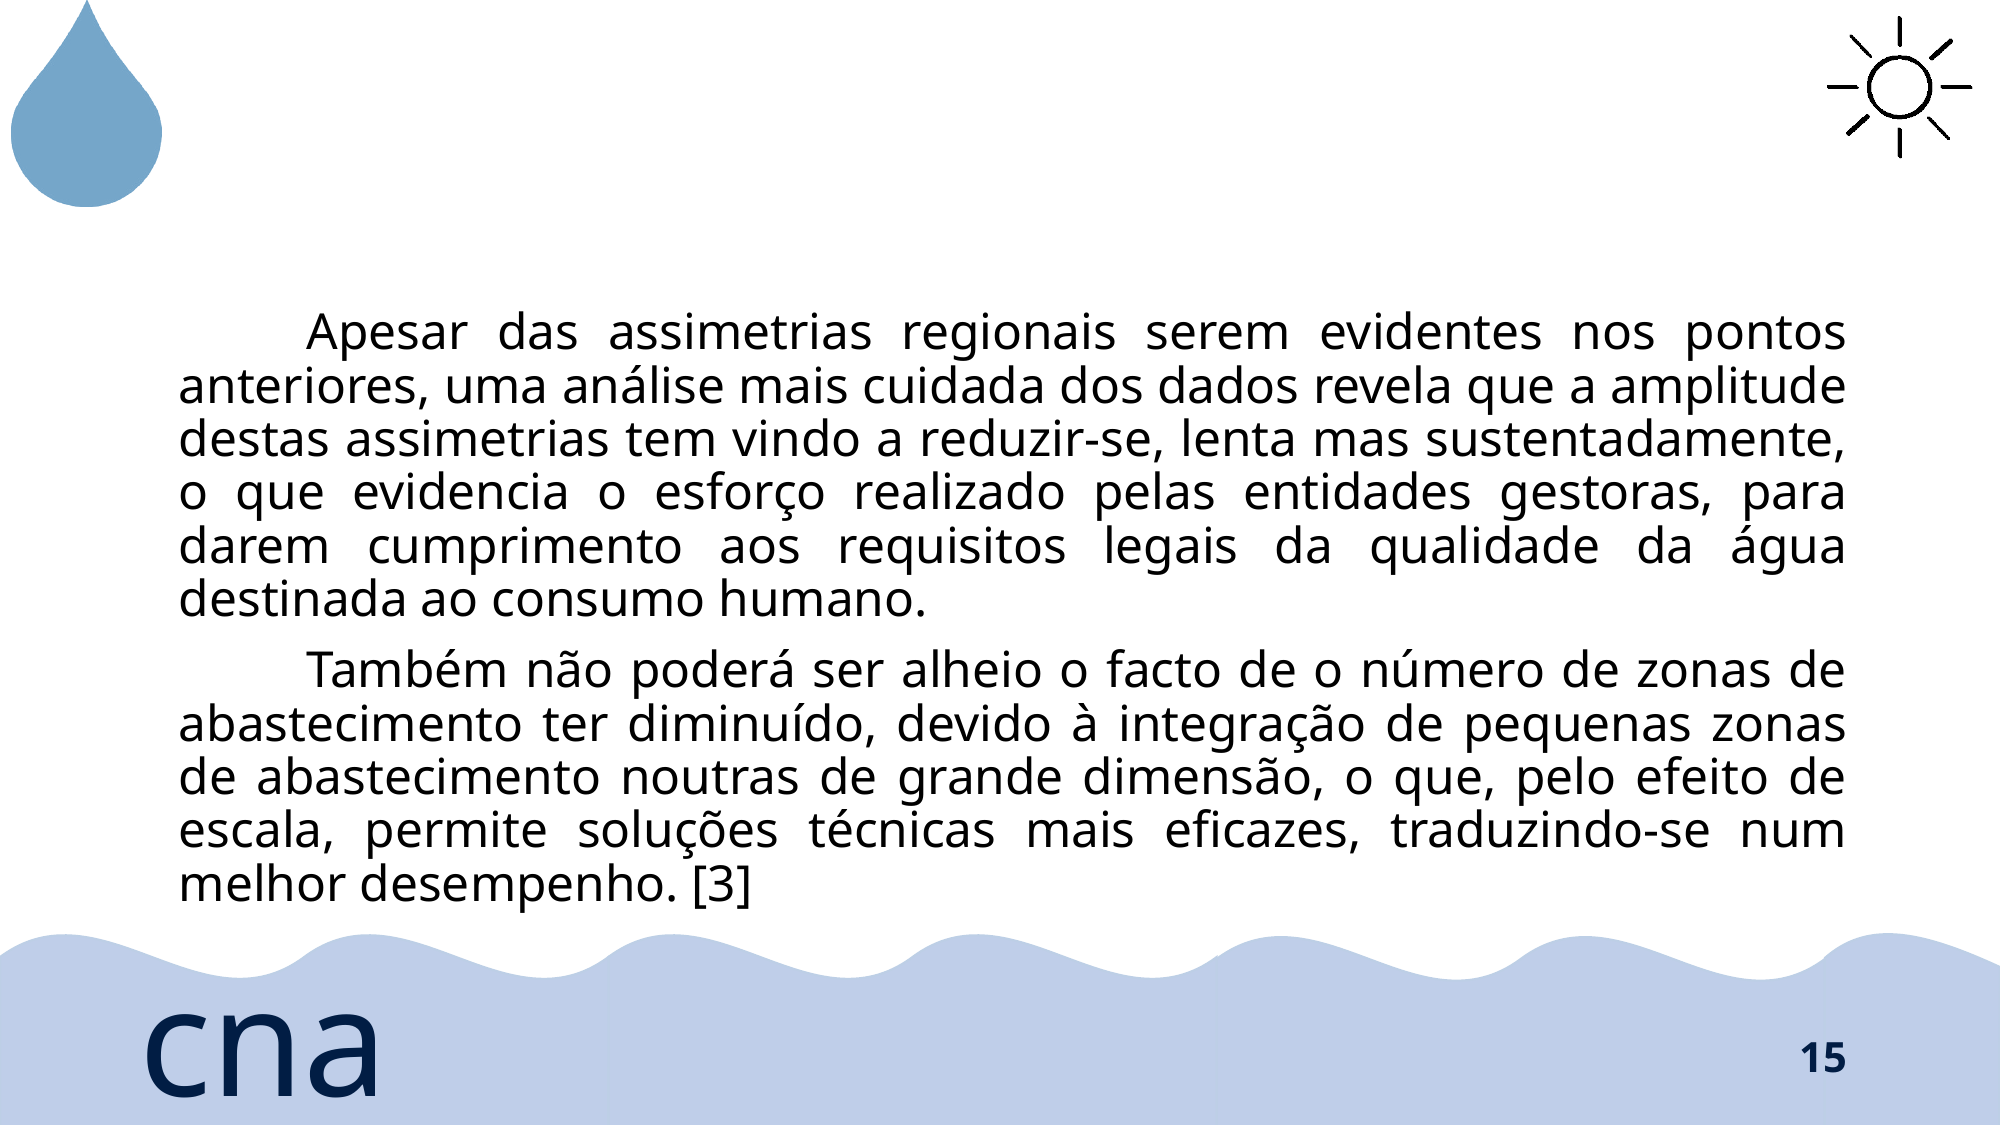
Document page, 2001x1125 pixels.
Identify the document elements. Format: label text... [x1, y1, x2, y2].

picture [1824, 9, 1982, 164]
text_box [0, 934, 2000, 1125]
list Apesar das assimetrias regionais serem evidentes nos pontos anteriores, uma análise mais cuidada dos dados revela que a amplitude destas assimetrias tem vindo a reduzir-se, lenta mas sustentadamente, o que evidencia o esforço realizado pelas entidades gestoras, para darem cumprimento aos requisitos legais da qualidade da água destinada ao consumo humano. Também não poderá ser alheio o facto de o número de zonas de abastecimento ter diminuído, devido à integração de pequenas zonas de abastecimento noutras de grande dimensão, o que, pelo efeito de escala, permite soluções técnicas mais eficazes, traduzindo-se num melhor desempenho. [3] [164, 299, 1863, 928]
picture [0, 0, 164, 207]
